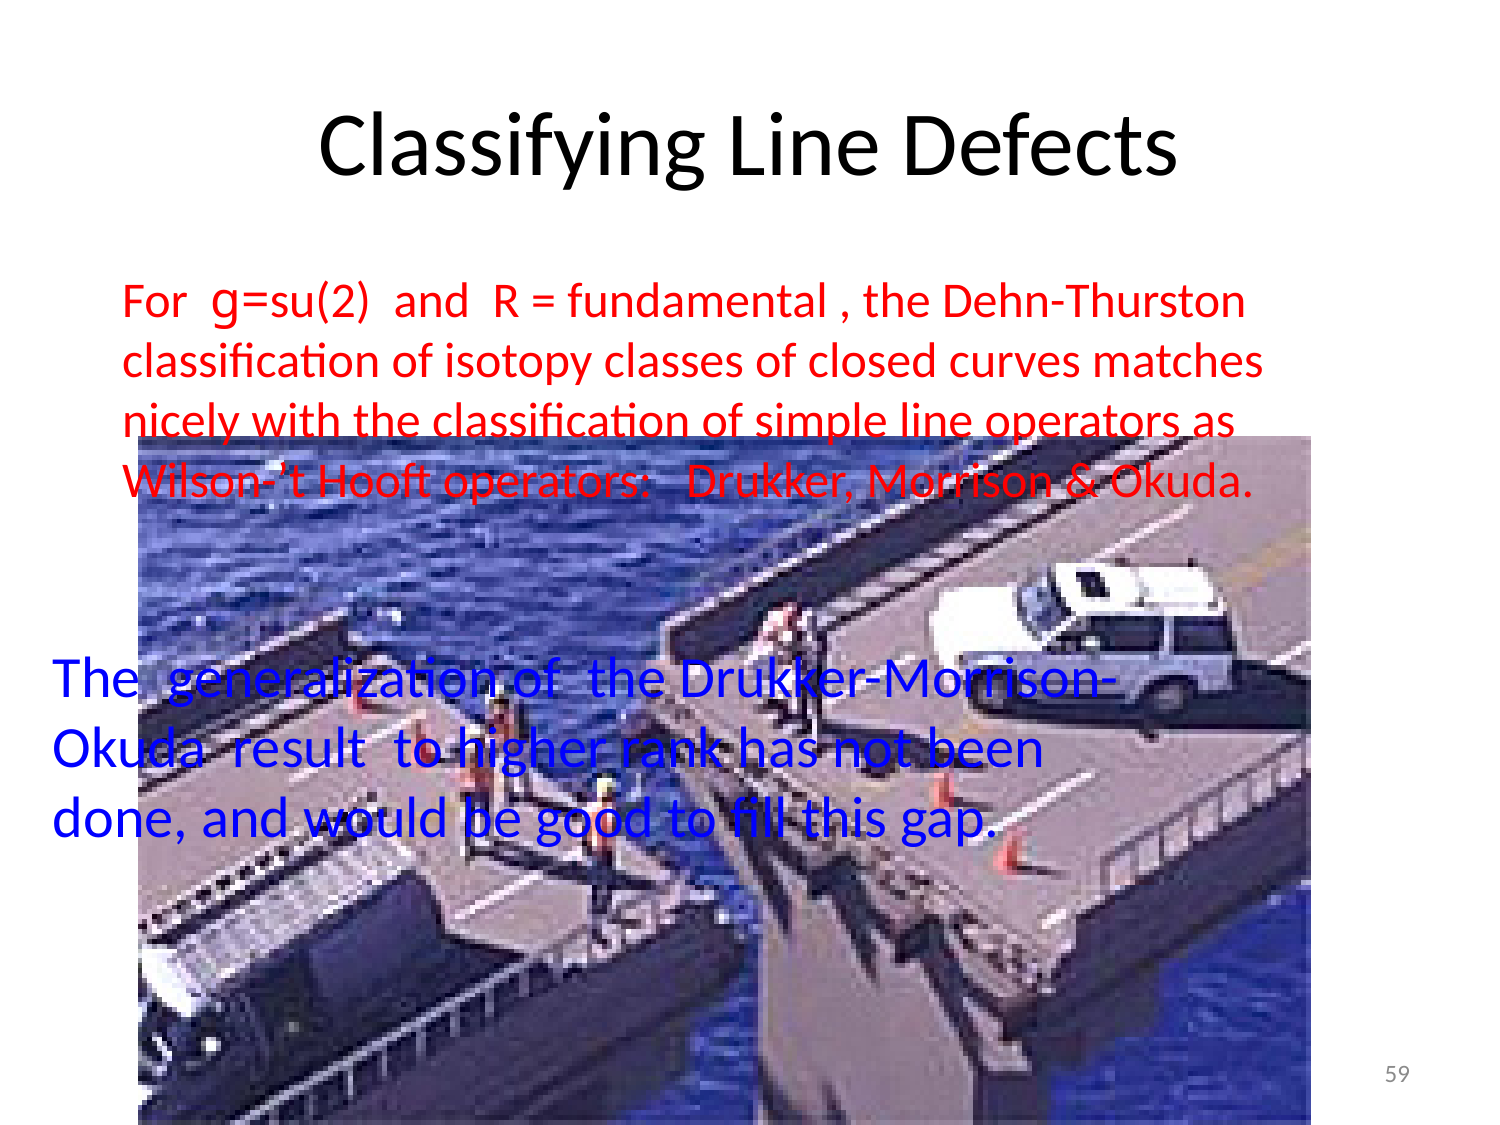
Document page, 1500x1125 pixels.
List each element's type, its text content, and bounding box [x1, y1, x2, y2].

text_box The generalization of the Drukker-Morrison-Okuda result to higher rank has not been done, and would be good to fill this gap. [38, 631, 133, 857]
text_box For g=su(2) and R = fundamental , the Dehn-Thurston classification of isotopy classes of closed curves matches nicely with the classification of simple line operators as Wilson-’t Hooft operators: Drukker, Morrison & Okuda. [107, 260, 1383, 515]
picture [138, 436, 1311, 1125]
title Classifying Line Defects [75, 45, 1425, 233]
slide_number 59 [1315, 1042, 1425, 1103]
